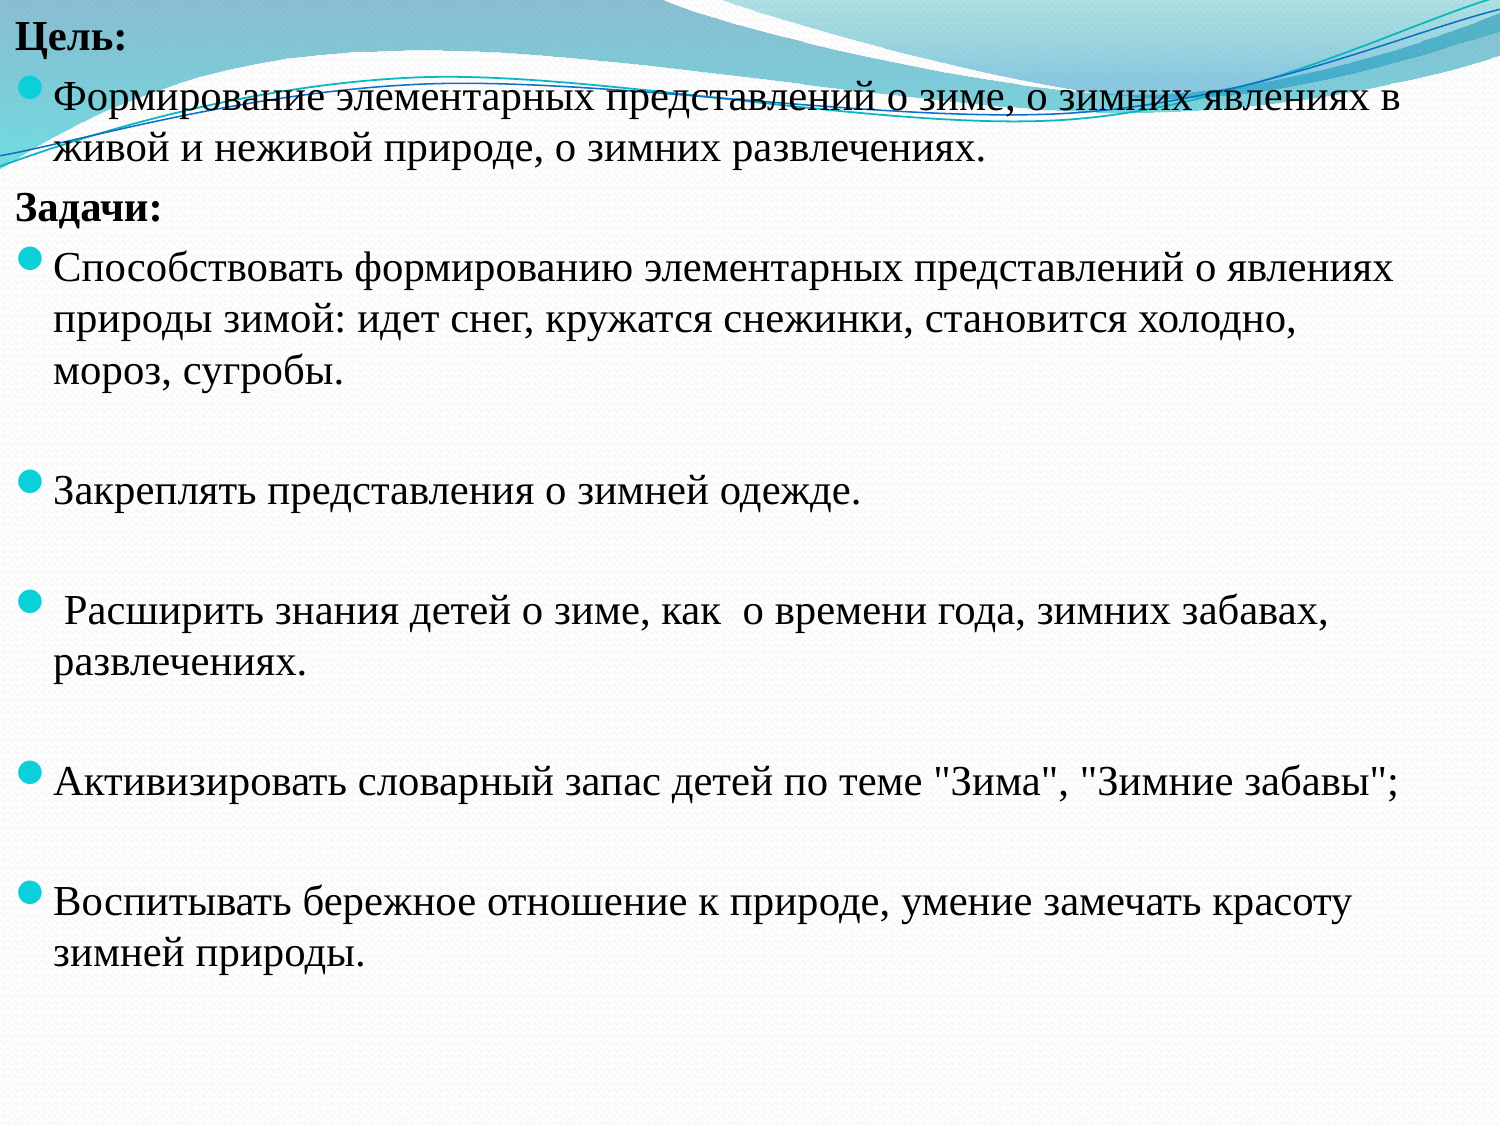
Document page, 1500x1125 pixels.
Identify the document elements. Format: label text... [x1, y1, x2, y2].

list Цель: Формирование элементарных представлений о зиме, о зимних явлениях в живой и неживой природе, о зимних развлечениях. Задачи: Способствовать формированию элементарных представлений о явлениях природы зимой: идет снег, кружатся снежинки, становится холодно, мороз, сугробы. Закреплять представления о зимней одежде. Расширить знания детей о зиме, как о времени года, зимних забавах, развлечениях. Активизировать словарный запас детей по теме "Зима", "Зимние забавы"; Воспитывать бережное отношение к природе, умение замечать красоту зимней природы. [0, 0, 1425, 1038]
